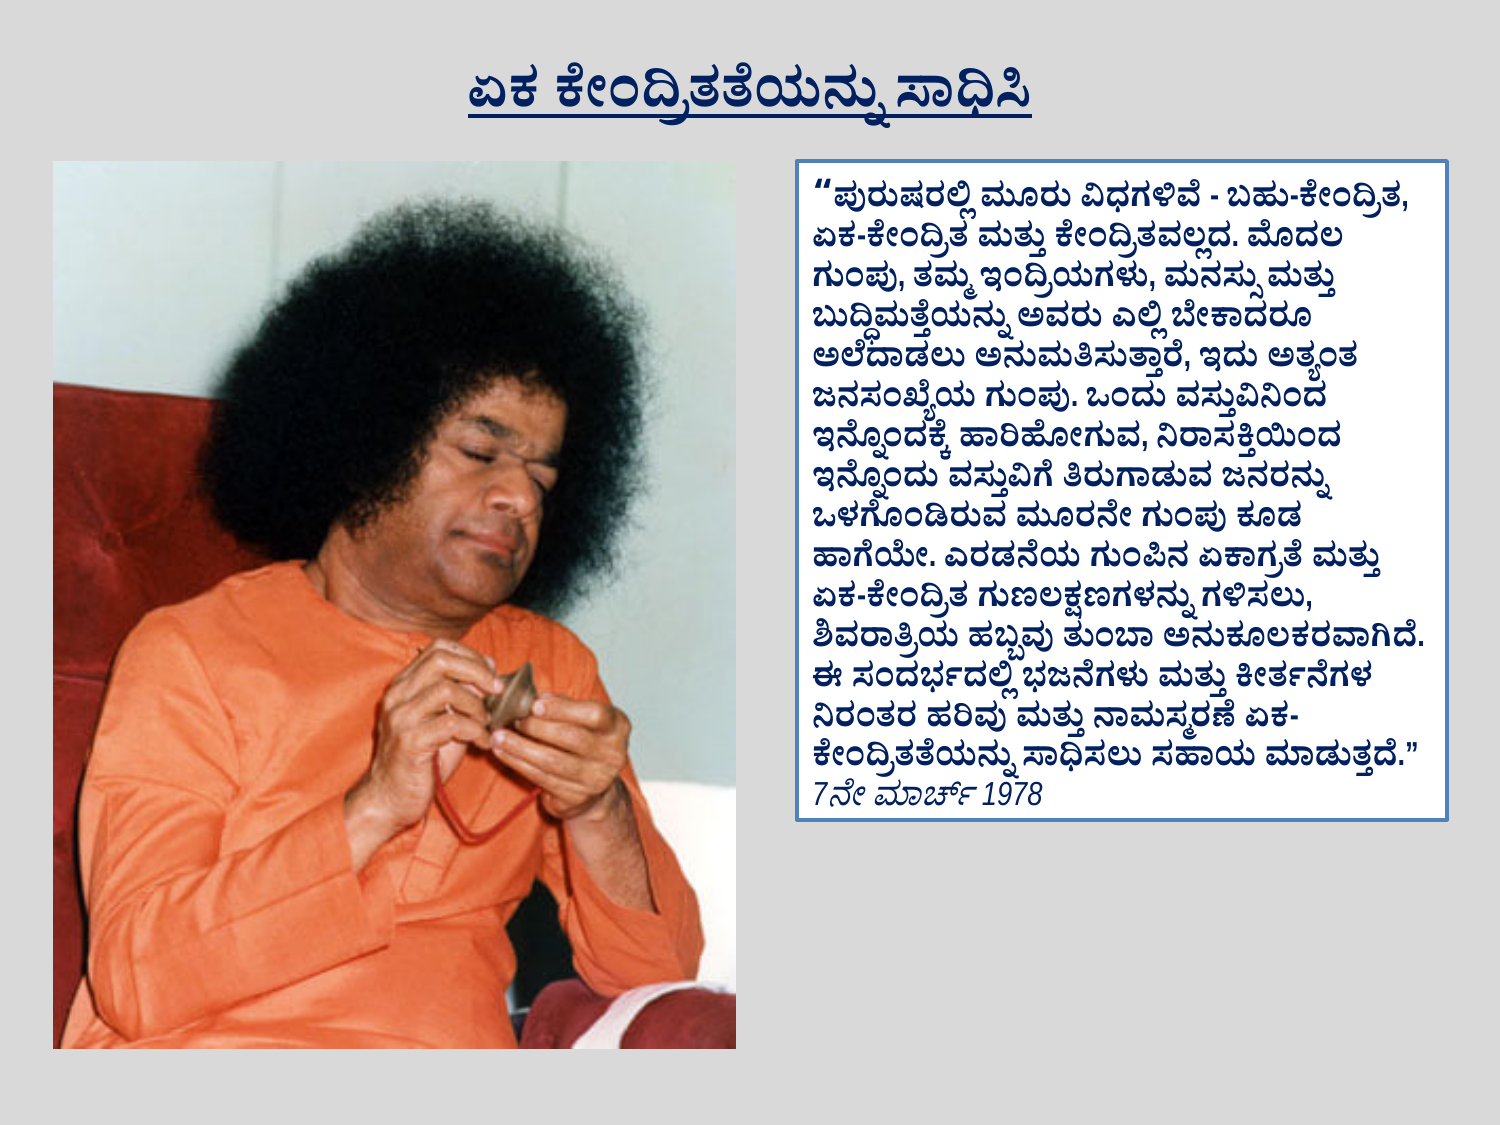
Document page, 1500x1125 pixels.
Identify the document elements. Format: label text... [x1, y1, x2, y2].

title ಏಕ ಕೇಂದ್ರಿತತೆಯನ್ನು ಸಾಧಿಸಿ [75, 45, 1425, 126]
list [52, 160, 736, 1050]
text_box “ಪುರುಷರಲ್ಲಿ ಮೂರು ವಿಧಗಳಿವೆ - ಬಹು-ಕೇಂದ್ರಿತ, ಏಕ-ಕೇಂದ್ರಿತ ಮತ್ತು ಕೇಂದ್ರಿತವಲ್ಲದ. ಮೊದಲ ಗುಂಪು, ತಮ್ಮ ಇಂದ್ರಿಯಗಳು, ಮನಸ್ಸು ಮತ್ತು ಬುದ್ಧಿಮತ್ತೆಯನ್ನು ಅವರು ಎಲ್ಲಿ ಬೇಕಾದರೂ ಅಲೆದಾಡಲು ಅನುಮತಿಸುತ್ತಾರೆ, ಇದು ಅತ್ಯಂತ ಜನಸಂಖ್ಯೆಯ ಗುಂಪು. ಒಂದು ವಸ್ತುವಿನಿಂದ ಇನ್ನೊಂದಕ್ಕೆ ಹಾರಿಹೋಗುವ, ನಿರಾಸಕ್ತಿಯಿಂದ ಇನ್ನೊಂದು ವಸ್ತುವಿಗೆ ತಿರುಗಾಡುವ ಜನರನ್ನು ಒಳಗೊಂಡಿರುವ ಮೂರನೇ ಗುಂಪು ಕೂಡ ಹಾಗೆಯೇ. ಎರಡನೆಯ ಗುಂಪಿನ ಏಕಾಗ್ರತೆ ಮತ್ತು ಏಕ-ಕೇಂದ್ರಿತ ಗುಣಲಕ್ಷಣಗಳನ್ನು ಗಳಿಸಲು, ಶಿವರಾತ್ರಿಯ ಹಬ್ಬವು ತುಂಬಾ ಅನುಕೂಲಕರವಾಗಿದೆ. ಈ ಸಂದರ್ಭದಲ್ಲಿ ಭಜನೆಗಳು ಮತ್ತು ಕೀರ್ತನೆಗಳ ನಿರಂತರ ಹರಿವು ಮತ್ತು ನಾಮಸ್ಮರಣೆ ಏಕ-ಕೇಂದ್ರಿತತೆಯನ್ನು ಸಾಧಿಸಲು ಸಹಾಯ ಮಾಡುತ್ತದೆ.” 7ನೇ ಮಾರ್ಚ್ 1978 [795, 159, 1449, 822]
